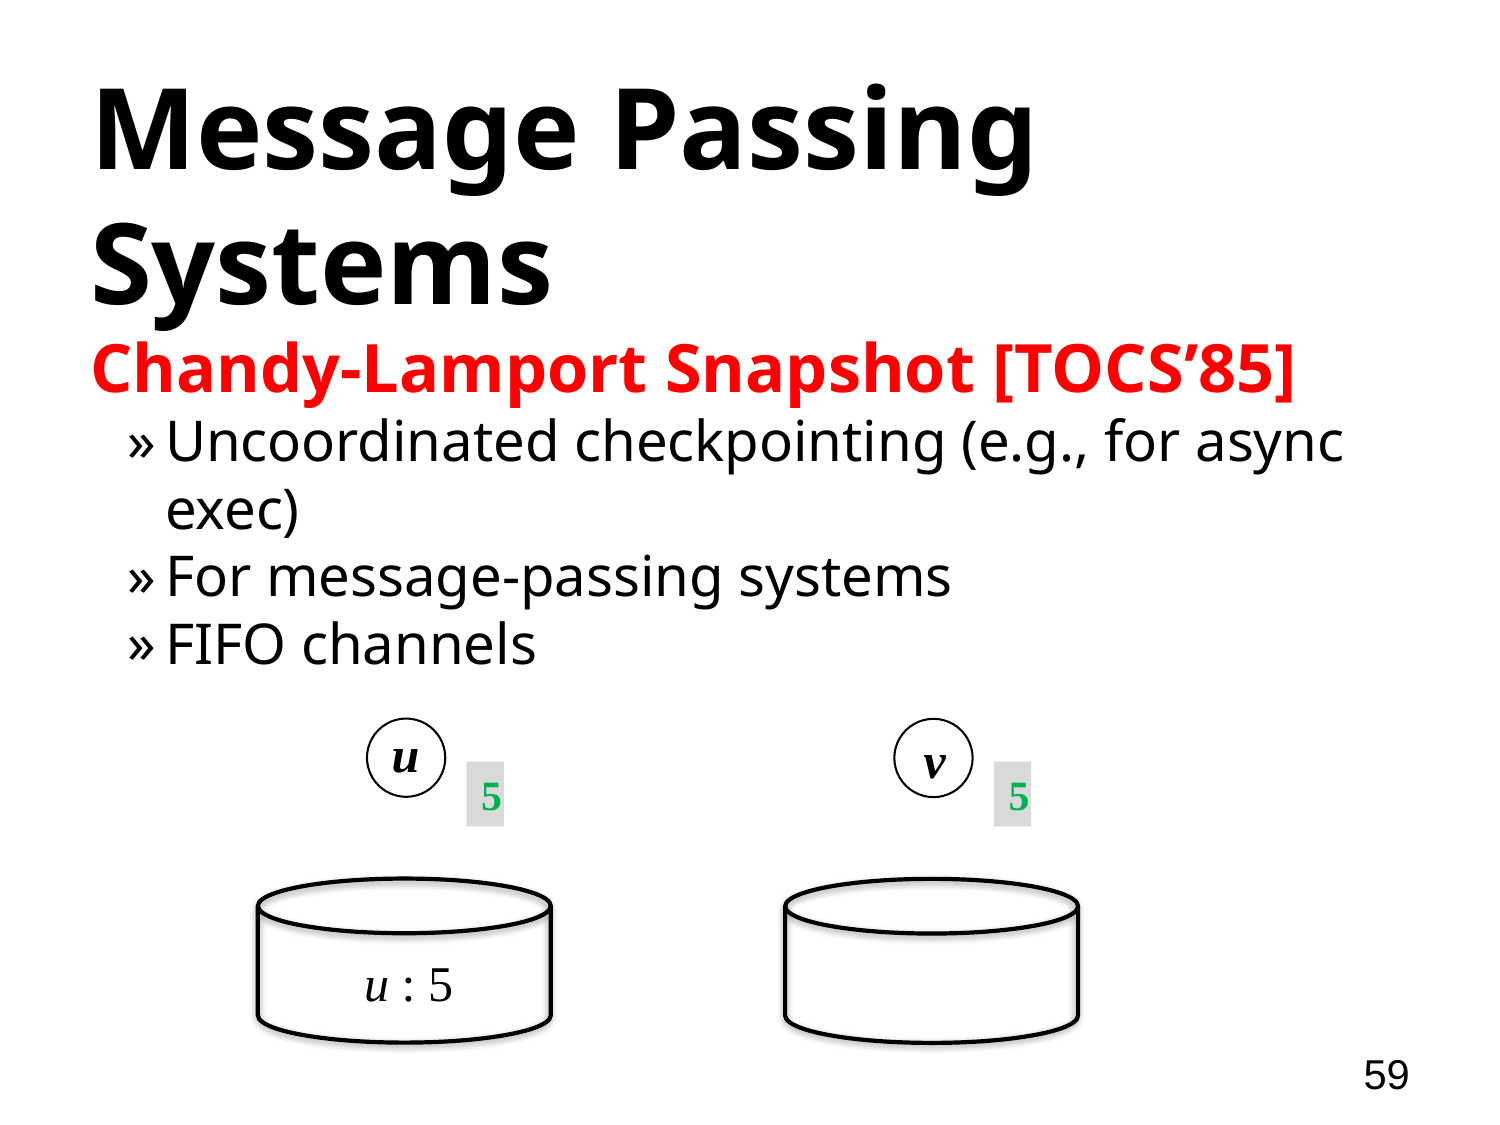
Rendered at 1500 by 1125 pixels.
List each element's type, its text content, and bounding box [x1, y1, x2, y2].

text_box v [908, 721, 961, 796]
text_box Chandy-Lamport Snapshot [TOCS’85] Uncoordinated checkpointing (e.g., for async exec) For message-passing systems FIFO channels [74, 318, 1472, 633]
text_box [255, 876, 553, 1045]
text_box [435, 728, 448, 788]
text_box [783, 876, 1081, 1046]
text_box [380, 790, 432, 799]
text_box 5 [466, 761, 504, 827]
text_box [917, 796, 950, 800]
text_box [915, 716, 952, 721]
title Message Passing Systems [74, 97, 1426, 286]
text_box [364, 729, 376, 786]
text_box u : 5 [349, 943, 469, 1019]
text_box u [376, 714, 435, 790]
text_box [892, 725, 908, 791]
text_box 5 [993, 761, 1032, 827]
text_box [961, 727, 975, 789]
slide_number 59 [1074, 1042, 1425, 1103]
